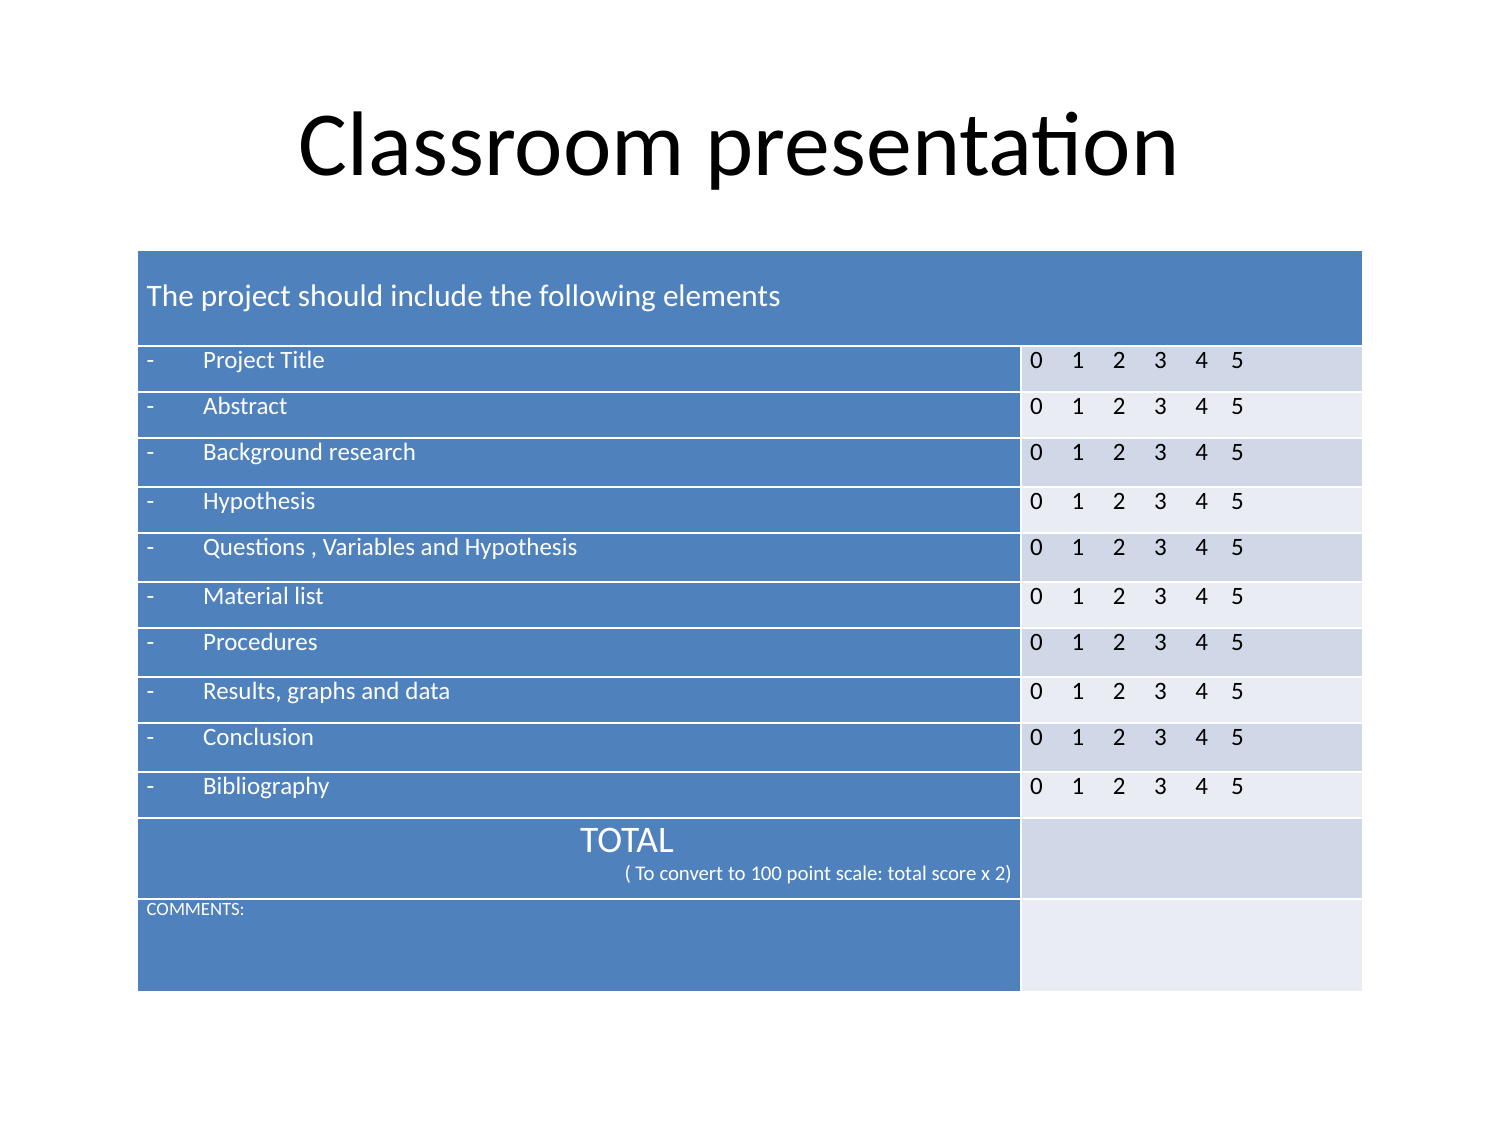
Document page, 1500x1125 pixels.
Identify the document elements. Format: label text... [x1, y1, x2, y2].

table_cell 0 1 2 3 4 5 [1022, 583, 1362, 627]
table_cell Conclusion [138, 724, 1020, 771]
table_cell Bibliography [138, 773, 1020, 817]
table_cell 0 1 2 3 4 5 [1022, 534, 1362, 581]
table_cell 0 1 2 3 4 5 [1022, 439, 1362, 486]
table_cell 0 1 2 3 4 5 [1022, 347, 1362, 391]
table_cell [1022, 819, 1362, 898]
table_cell 0 1 2 3 4 5 [1022, 678, 1362, 722]
table_cell Hypothesis [138, 488, 1020, 532]
table_cell 0 1 2 3 4 5 [1022, 629, 1362, 676]
table_cell Background research [138, 439, 1020, 486]
table_cell 0 1 2 3 4 5 [1022, 393, 1362, 437]
table_cell TOTAL ( To convert to 100 point scale: total score x 2) [138, 819, 1020, 898]
table_cell [1022, 900, 1362, 991]
title Classroom presentation [75, 45, 1425, 233]
table_cell Questions , Variables and Hypothesis [138, 534, 1020, 581]
table_cell COMMENTS: [138, 900, 1020, 991]
table_cell Results, graphs and data [138, 678, 1020, 722]
table_cell 0 1 2 3 4 5 [1022, 724, 1362, 771]
table_cell Material list [138, 583, 1020, 627]
table_cell 0 1 2 3 4 5 [1022, 488, 1362, 532]
table_cell Procedures [138, 629, 1020, 676]
table_cell Abstract [138, 393, 1020, 437]
table_cell Project Title [138, 347, 1020, 391]
table_header The project should include the following elements [138, 251, 1362, 345]
table_cell 0 1 2 3 4 5 [1022, 773, 1362, 817]
